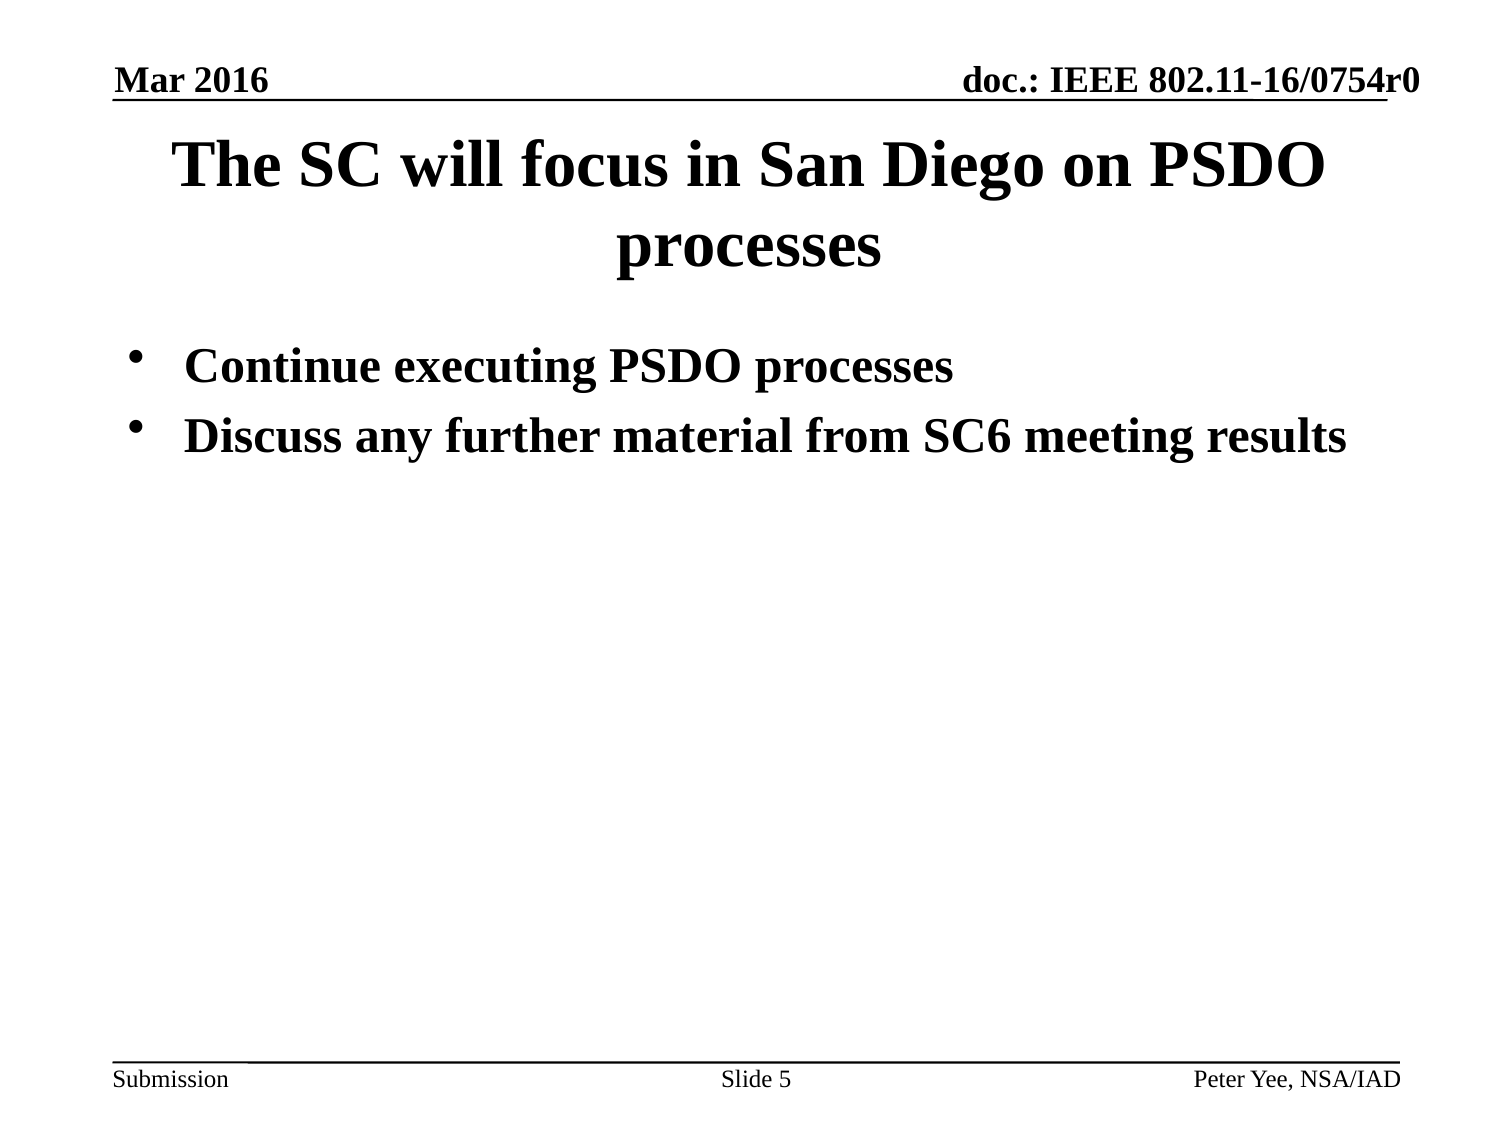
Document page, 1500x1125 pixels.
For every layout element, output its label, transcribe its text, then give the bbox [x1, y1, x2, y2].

slide_number Slide 5 [712, 1061, 800, 1093]
list Continue executing PSDO processes Discuss any further material from SC6 meeting results [112, 324, 1388, 1001]
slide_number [114, 54, 271, 101]
footer Peter Yee, NSA/IAD [1190, 1061, 1402, 1093]
title The SC will focus in San Diego on PSDO processes [112, 112, 1388, 288]
